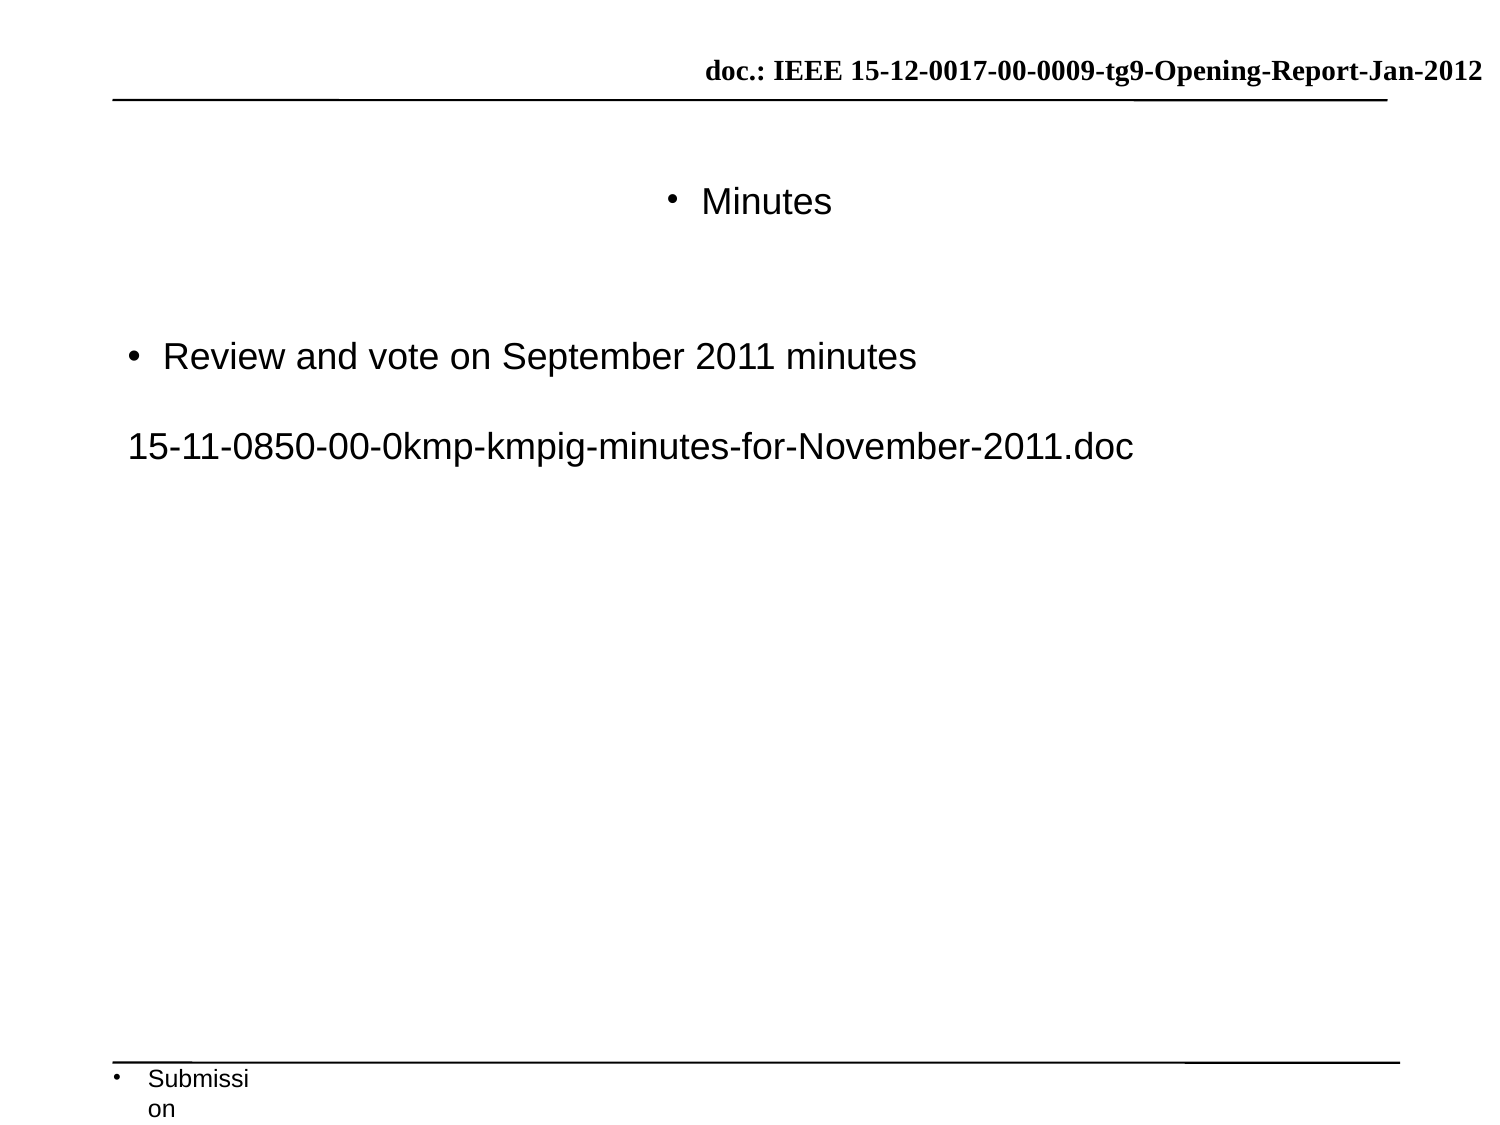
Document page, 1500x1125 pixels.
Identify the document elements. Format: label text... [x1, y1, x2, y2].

text_box Minutes [112, 112, 1387, 287]
text_box Review and vote on September 2011 minutes 15-11-0850-00-0kmp-kmpig-minutes-for-November-2011.doc [112, 324, 1387, 999]
